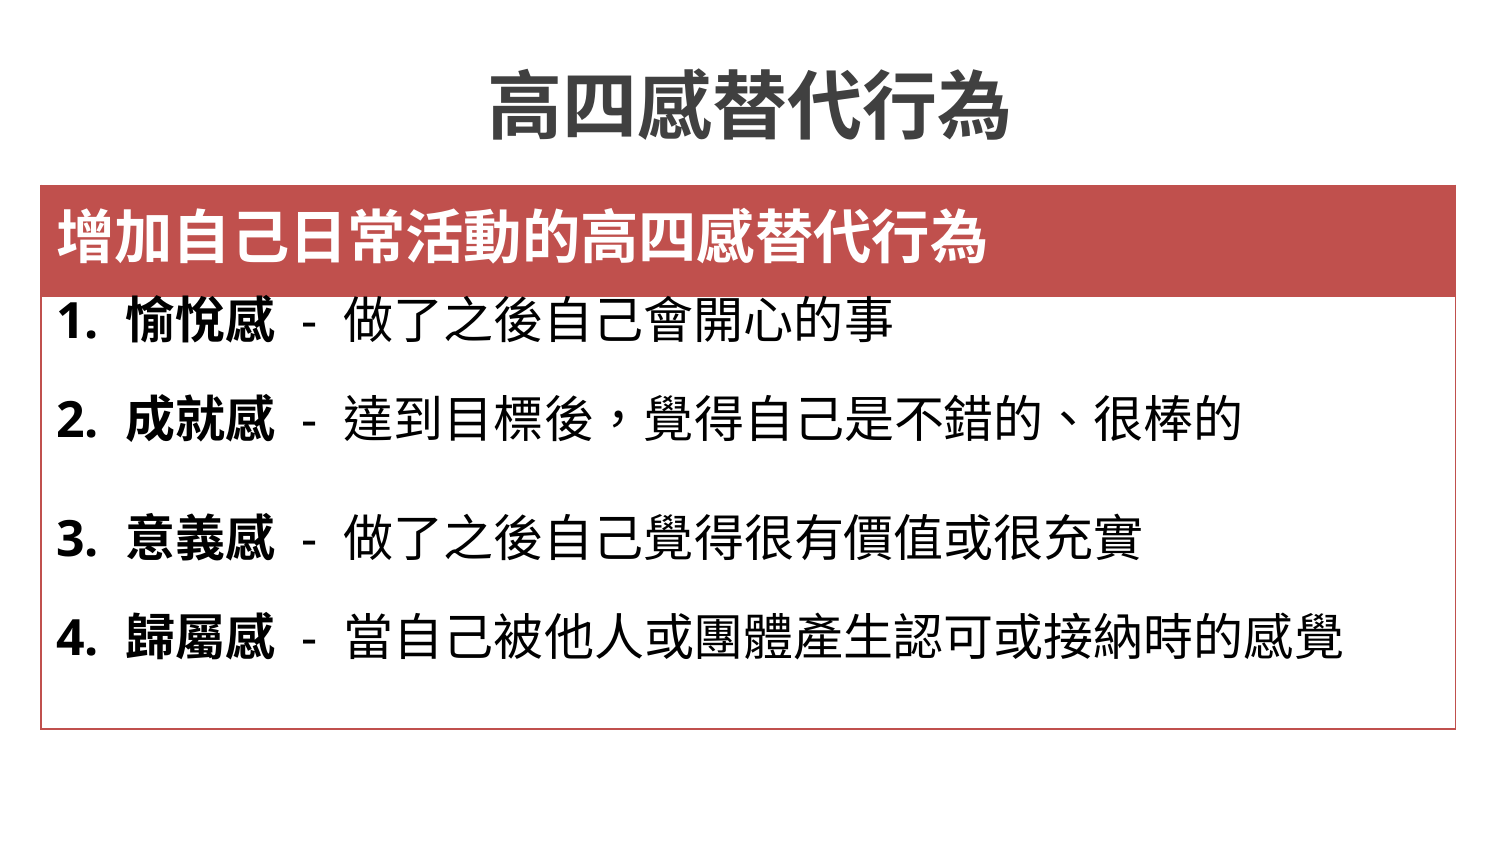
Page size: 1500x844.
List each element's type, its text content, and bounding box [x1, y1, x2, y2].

table_cell 2. 成就感 - 達到目標後，覺得自己是不錯的、很棒的 [42, 396, 1455, 516]
title 高四感替代行為 [75, 33, 1425, 175]
table_cell 4. 歸屬感 - 當自己被他人或團體產生認可或接納時的感覺 [42, 614, 1455, 728]
table_cell 1. 愉悅感 - 做了之後自己會開心的事 [42, 297, 1455, 396]
table_header 增加自己日常活動的高四感替代行為 [42, 186, 1455, 297]
table_cell 3. 意義感 - 做了之後自己覺得很有價值或很充實 [42, 516, 1455, 614]
